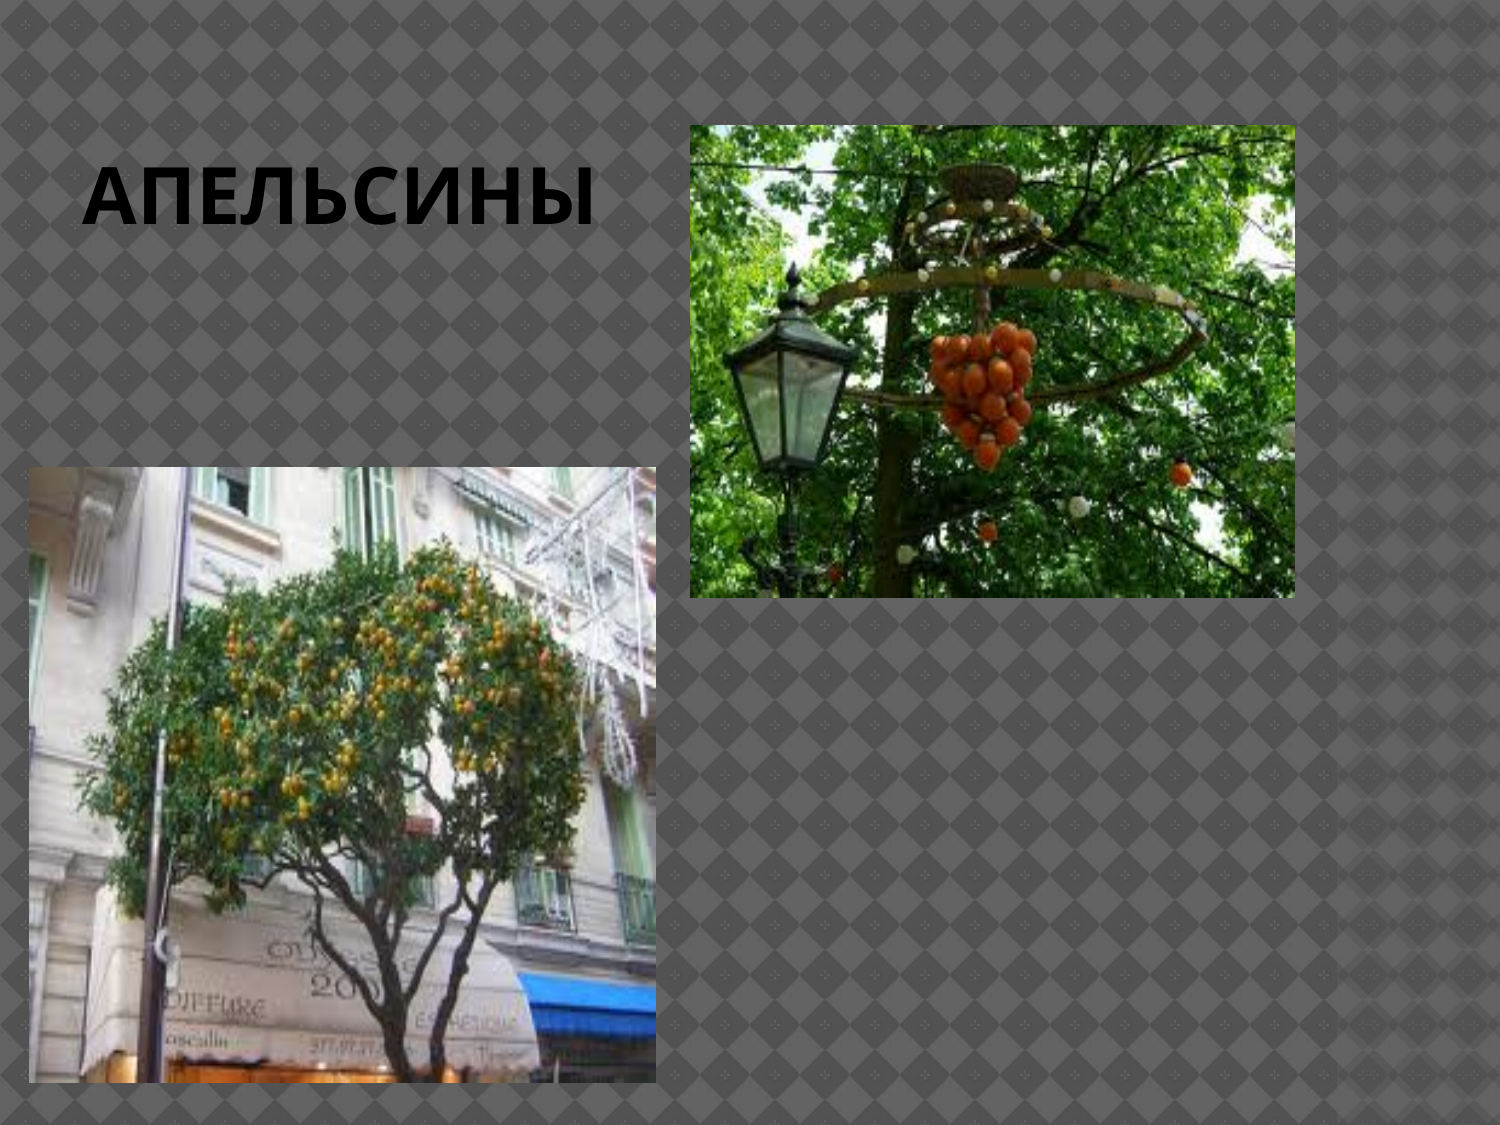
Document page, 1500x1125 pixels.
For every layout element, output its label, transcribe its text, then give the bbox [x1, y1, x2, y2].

title Апельсины [75, 52, 1263, 240]
picture [29, 467, 656, 1083]
picture [690, 124, 1295, 599]
